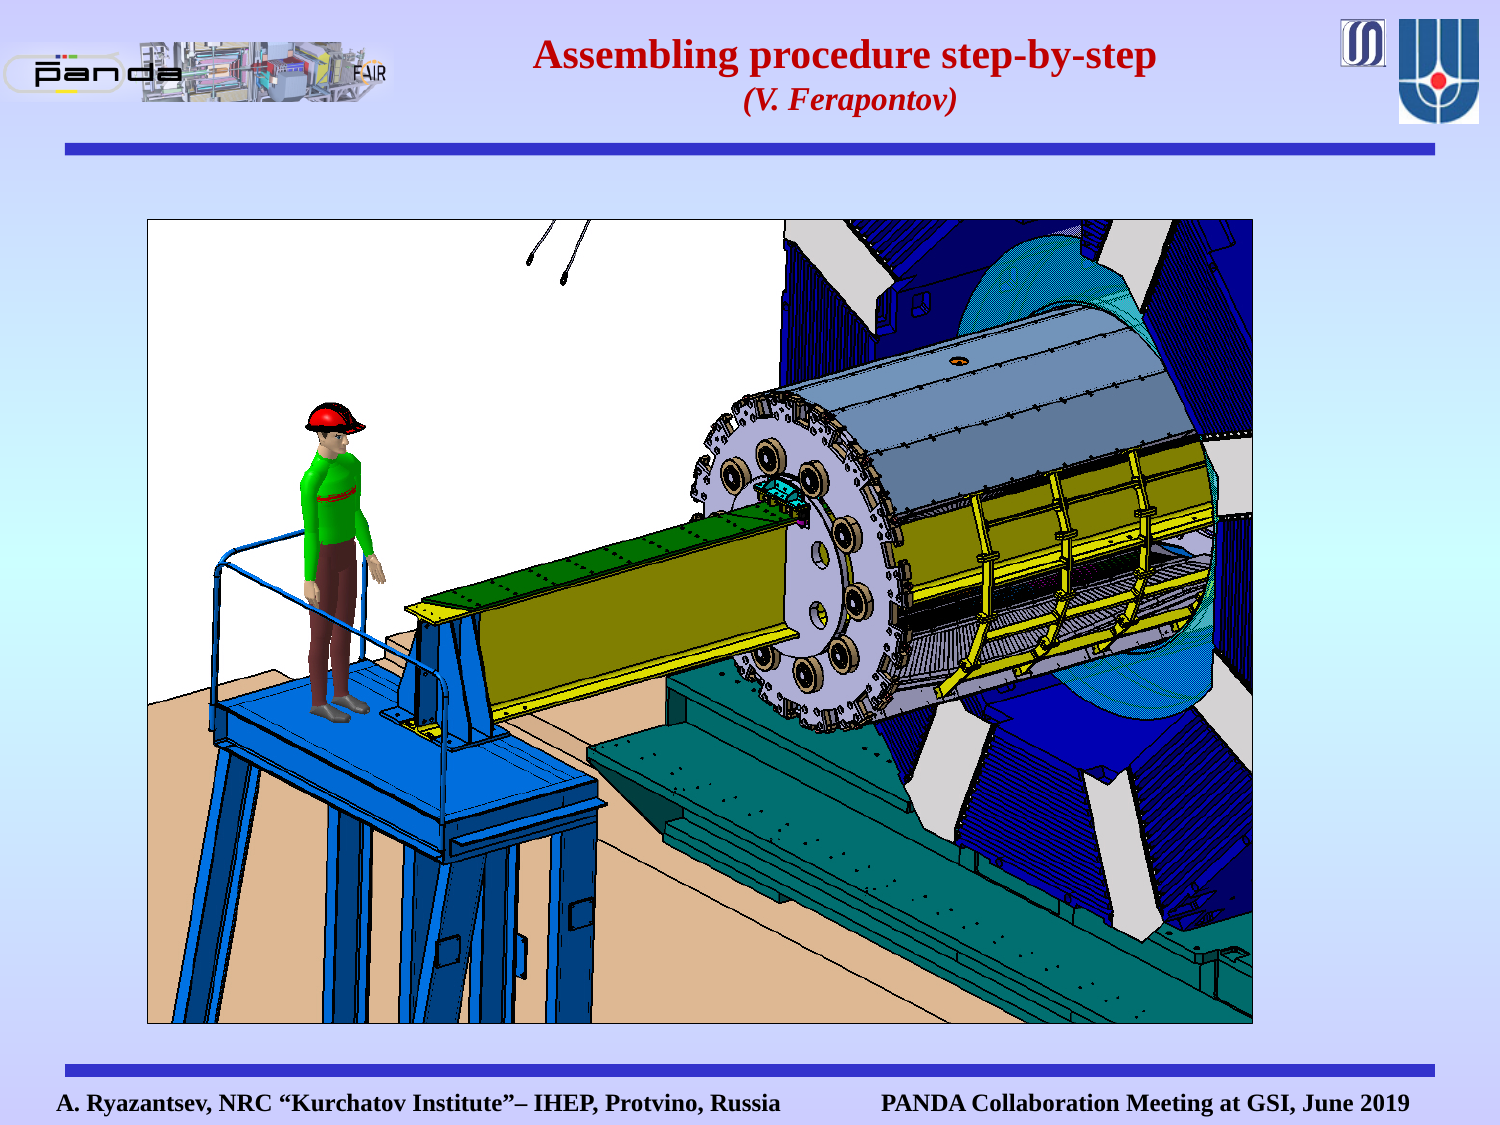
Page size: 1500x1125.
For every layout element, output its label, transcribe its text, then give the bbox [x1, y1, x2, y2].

picture [0, 42, 383, 102]
title Assembling procedure step-by-step (V. Ferapontov) [383, 18, 1318, 133]
picture [1399, 19, 1479, 124]
picture [1340, 19, 1387, 67]
picture [147, 219, 1253, 1023]
